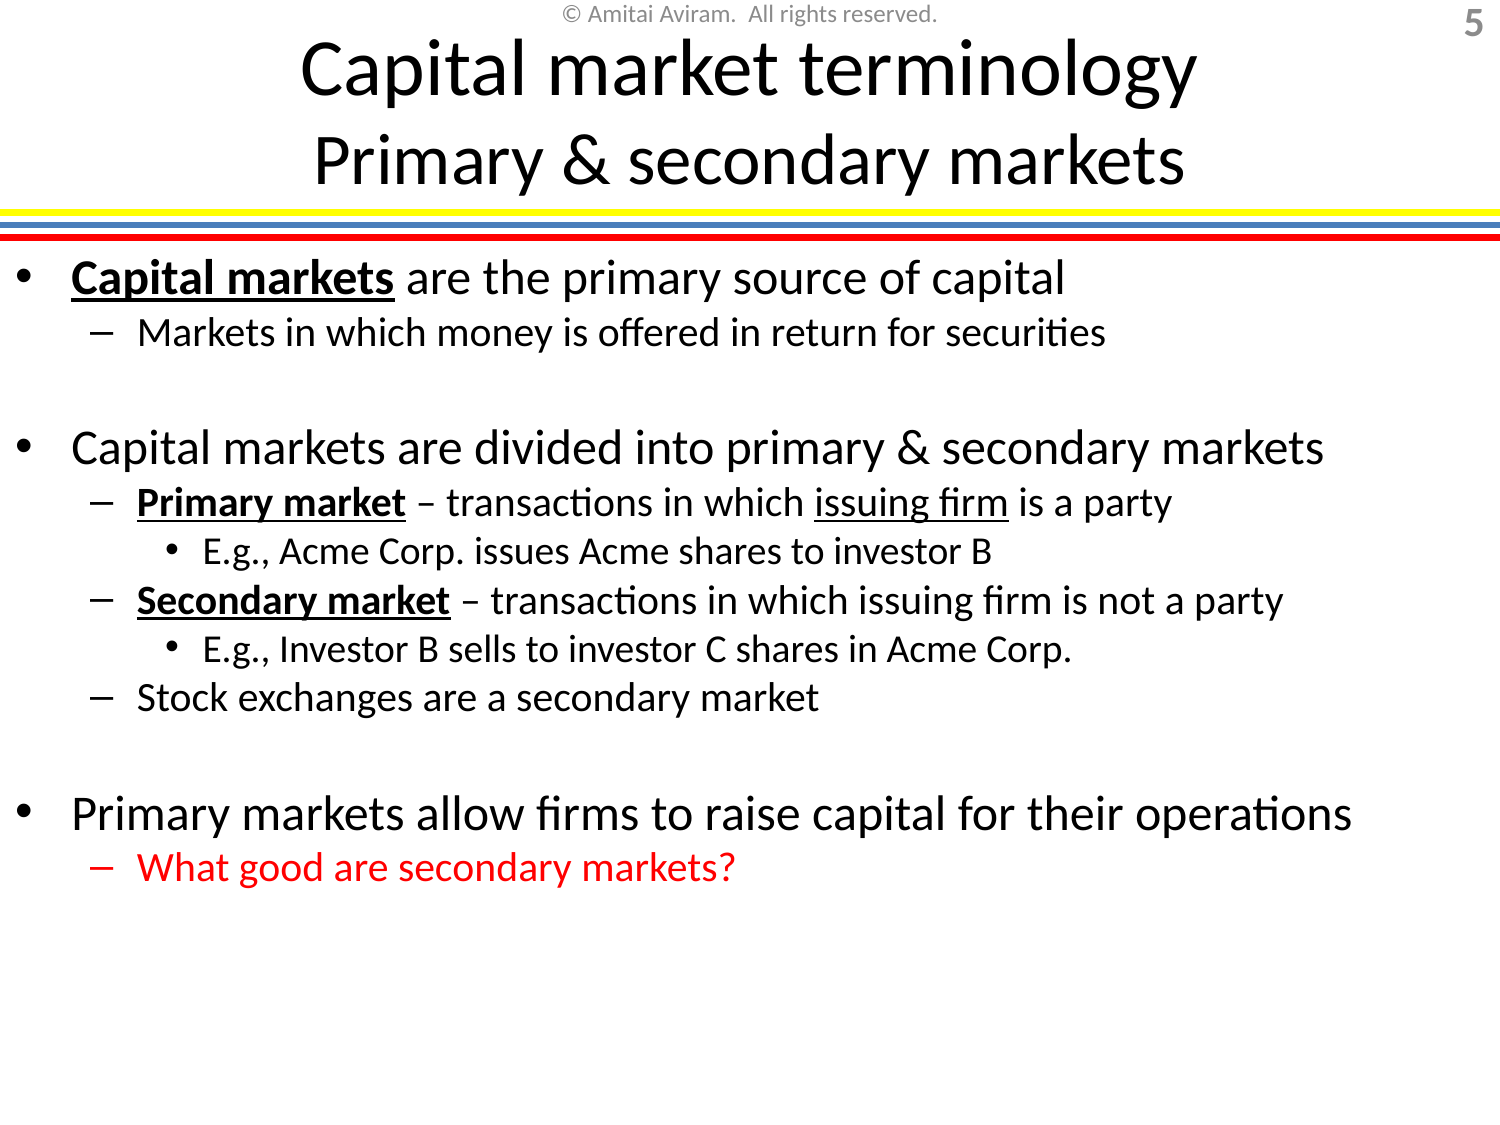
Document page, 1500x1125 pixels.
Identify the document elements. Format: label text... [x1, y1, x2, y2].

list Capital markets are the primary source of capital Markets in which money is offered in return for securities Capital markets are divided into primary & secondary markets Primary market – transactions in which issuing firm is a party E.g., Acme Corp. issues Acme shares to investor B Secondary market – transactions in which issuing firm is not a party E.g., Investor B sells to investor C shares in Acme Corp. Stock exchanges are a secondary market Primary markets allow firms to raise capital for their operations What good are secondary markets? [0, 237, 1500, 1125]
title Capital market terminology Primary & secondary markets [0, 0, 1500, 213]
